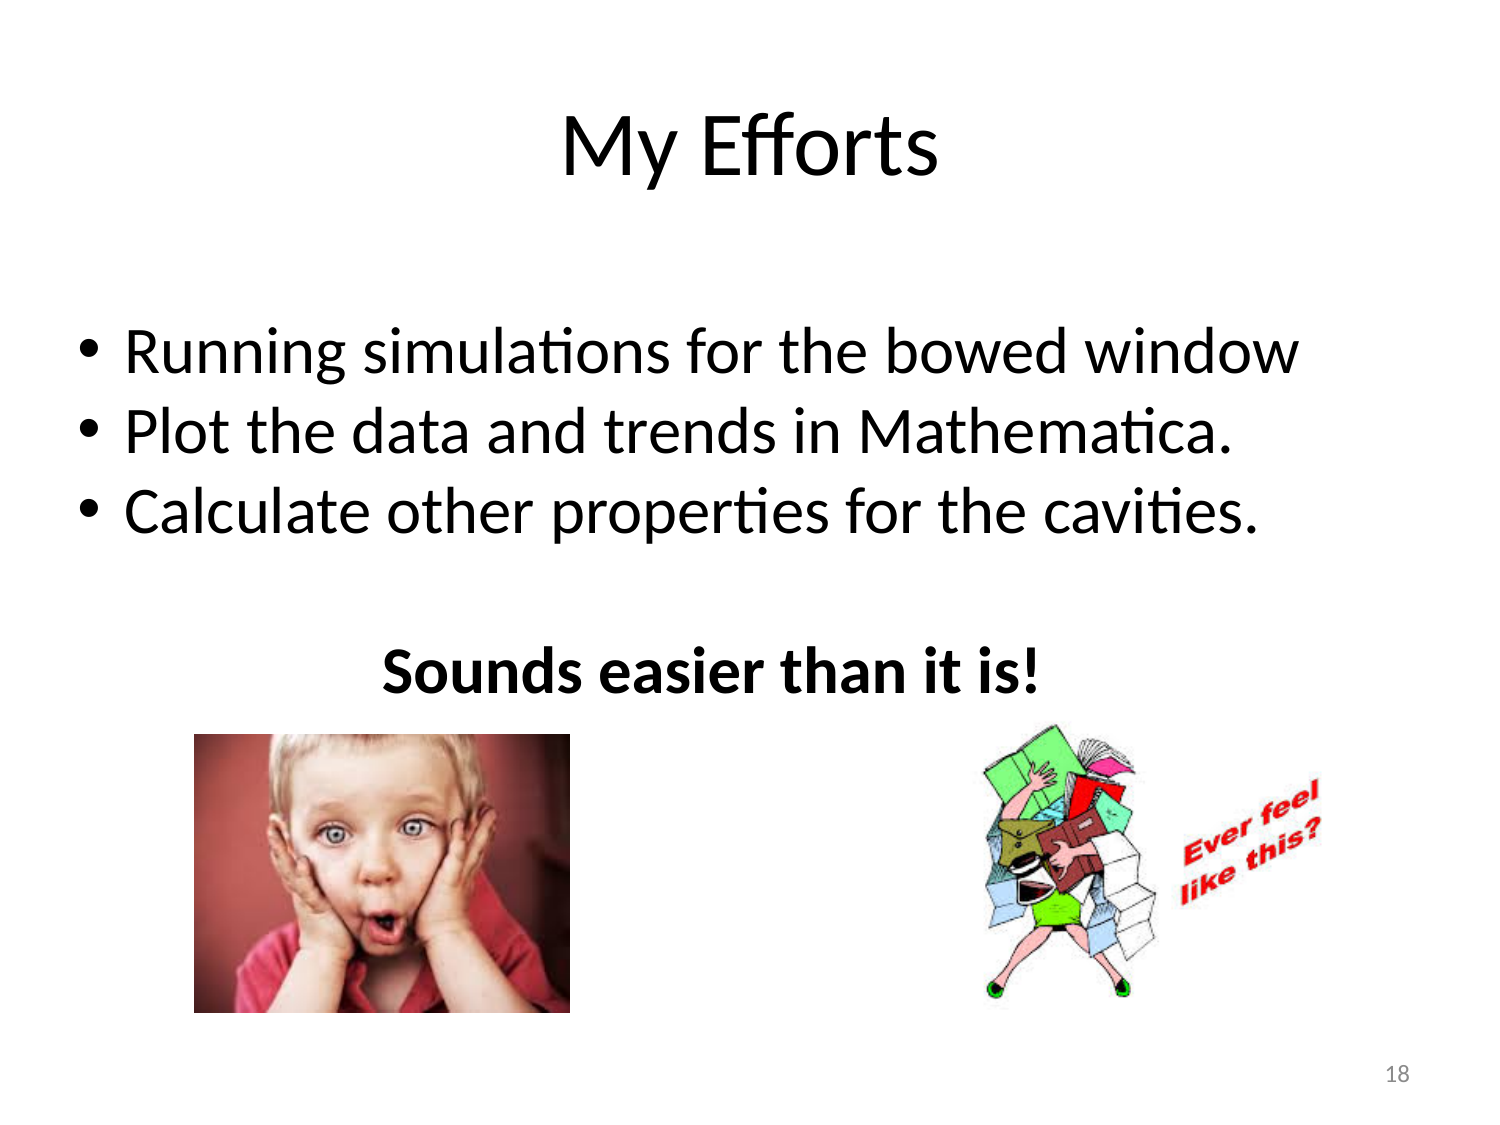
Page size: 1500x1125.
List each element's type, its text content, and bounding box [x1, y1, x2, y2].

text_box Running simulations for the bowed window Plot the data and trends in Mathematica. Calculate other properties for the cavities. Sounds easier than it is! [62, 299, 1363, 715]
picture [958, 709, 1365, 1013]
picture [194, 734, 570, 1013]
title My Efforts [75, 45, 1425, 233]
slide_number 18 [1074, 1042, 1425, 1103]
